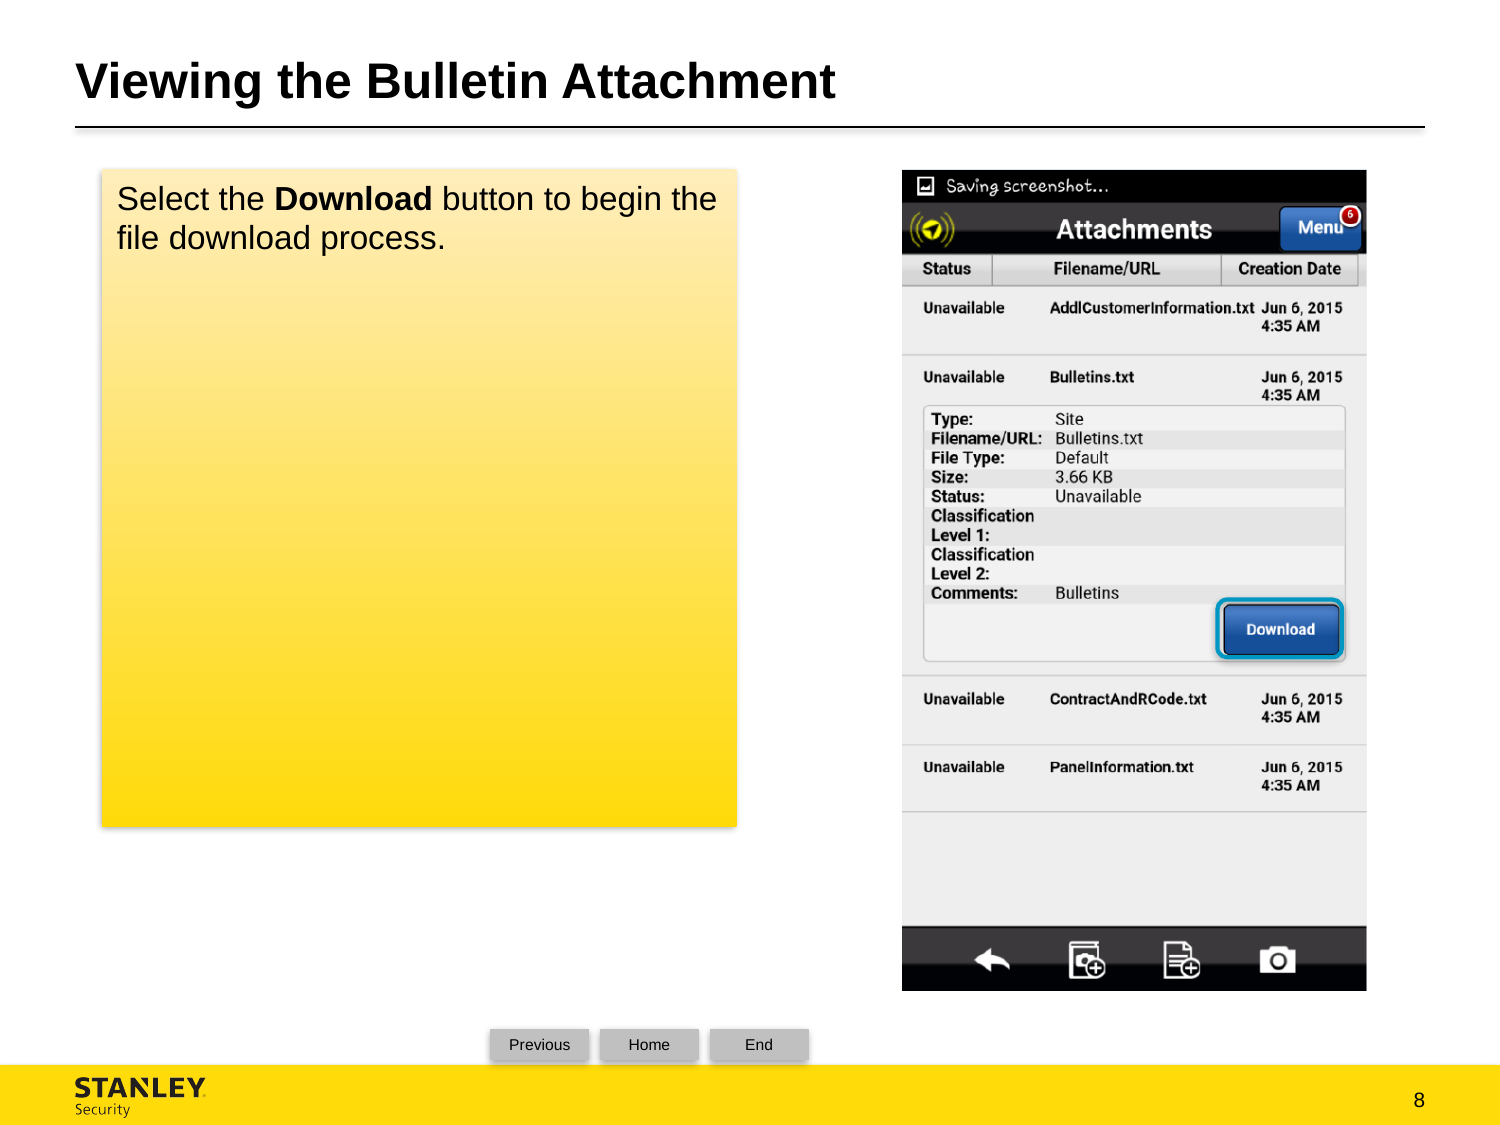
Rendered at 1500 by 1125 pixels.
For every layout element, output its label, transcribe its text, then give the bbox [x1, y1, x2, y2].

picture [902, 169, 1367, 991]
text_box Home [600, 1029, 699, 1060]
text_box End [710, 1029, 809, 1060]
text_box Previous [490, 1029, 589, 1060]
slide_number 8 [1364, 1072, 1425, 1112]
picture [75, 1077, 206, 1118]
text_box Select the Download button to begin the file download process. [102, 169, 737, 827]
title Viewing the Bulletin Attachment [75, 40, 1425, 126]
